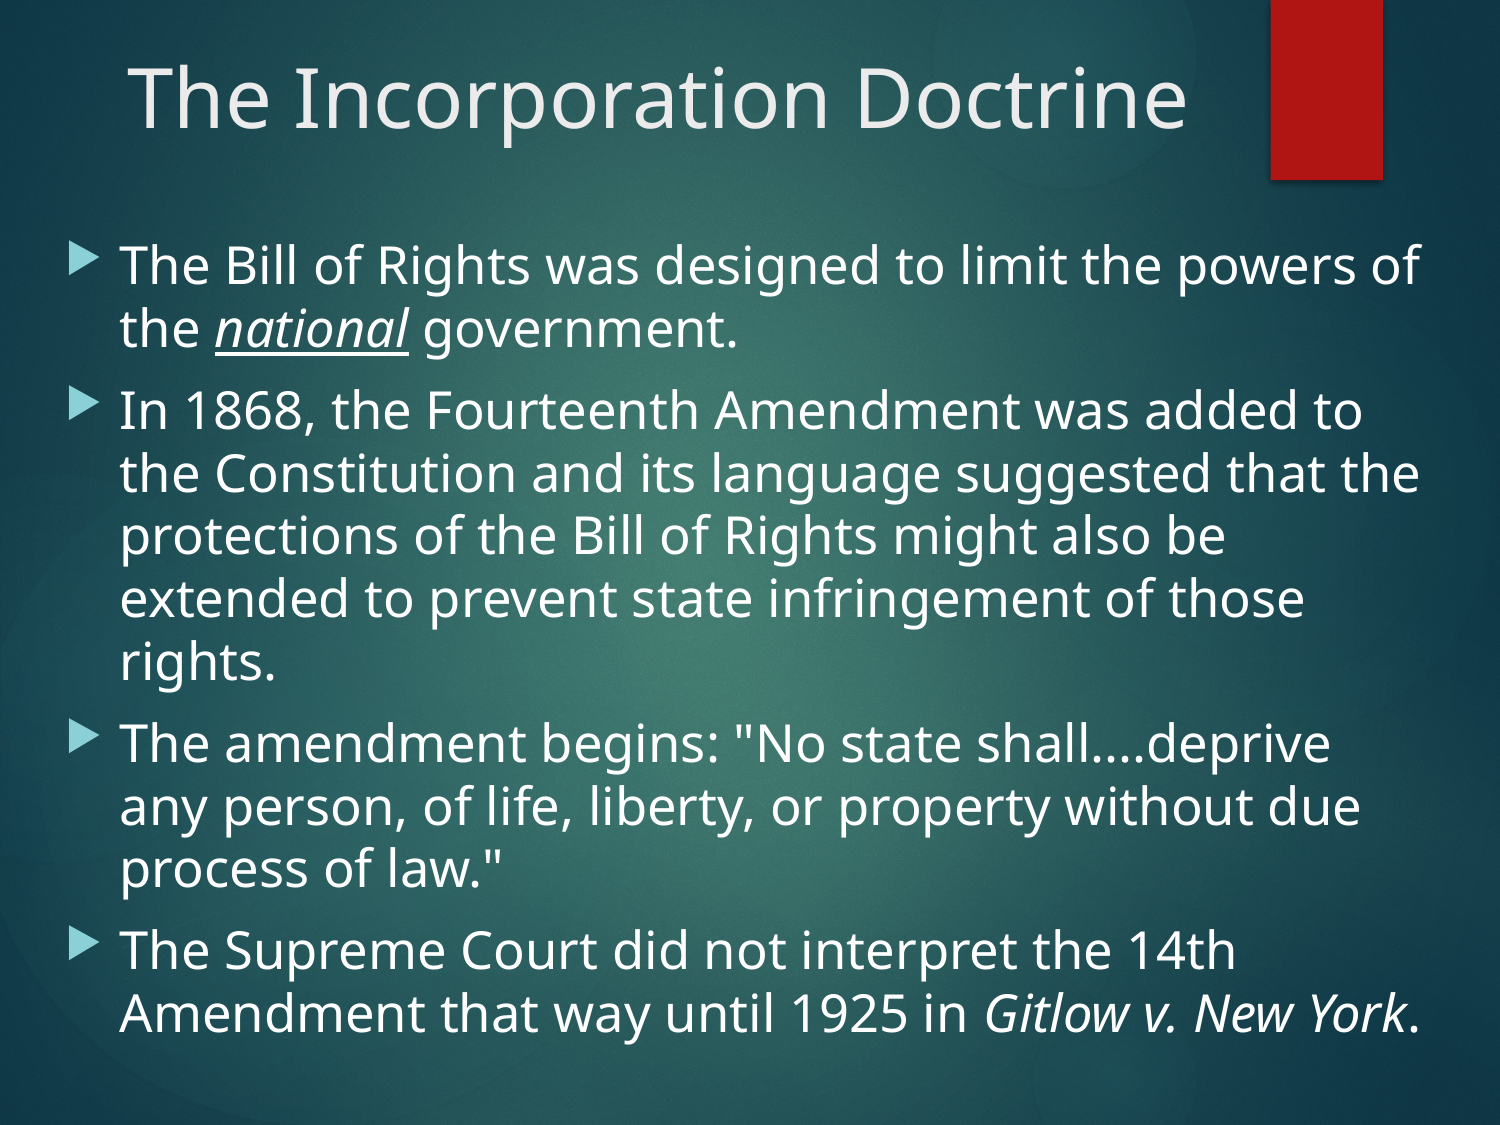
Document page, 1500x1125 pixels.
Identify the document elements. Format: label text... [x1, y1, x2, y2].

title The Incorporation Doctrine [112, 37, 1388, 224]
list The Bill of Rights was designed to limit the powers of the national government. In 1868, the Fourteenth Amendment was added to the Constitution and its language suggested that the protections of the Bill of Rights might also be extended to prevent state infringement of those rights. The amendment begins: "No state shall....deprive any person, of life, liberty, or property without due process of law." The Supreme Court did not interpret the 14th Amendment that way until 1925 in Gitlow v. New York. [50, 224, 1450, 1063]
